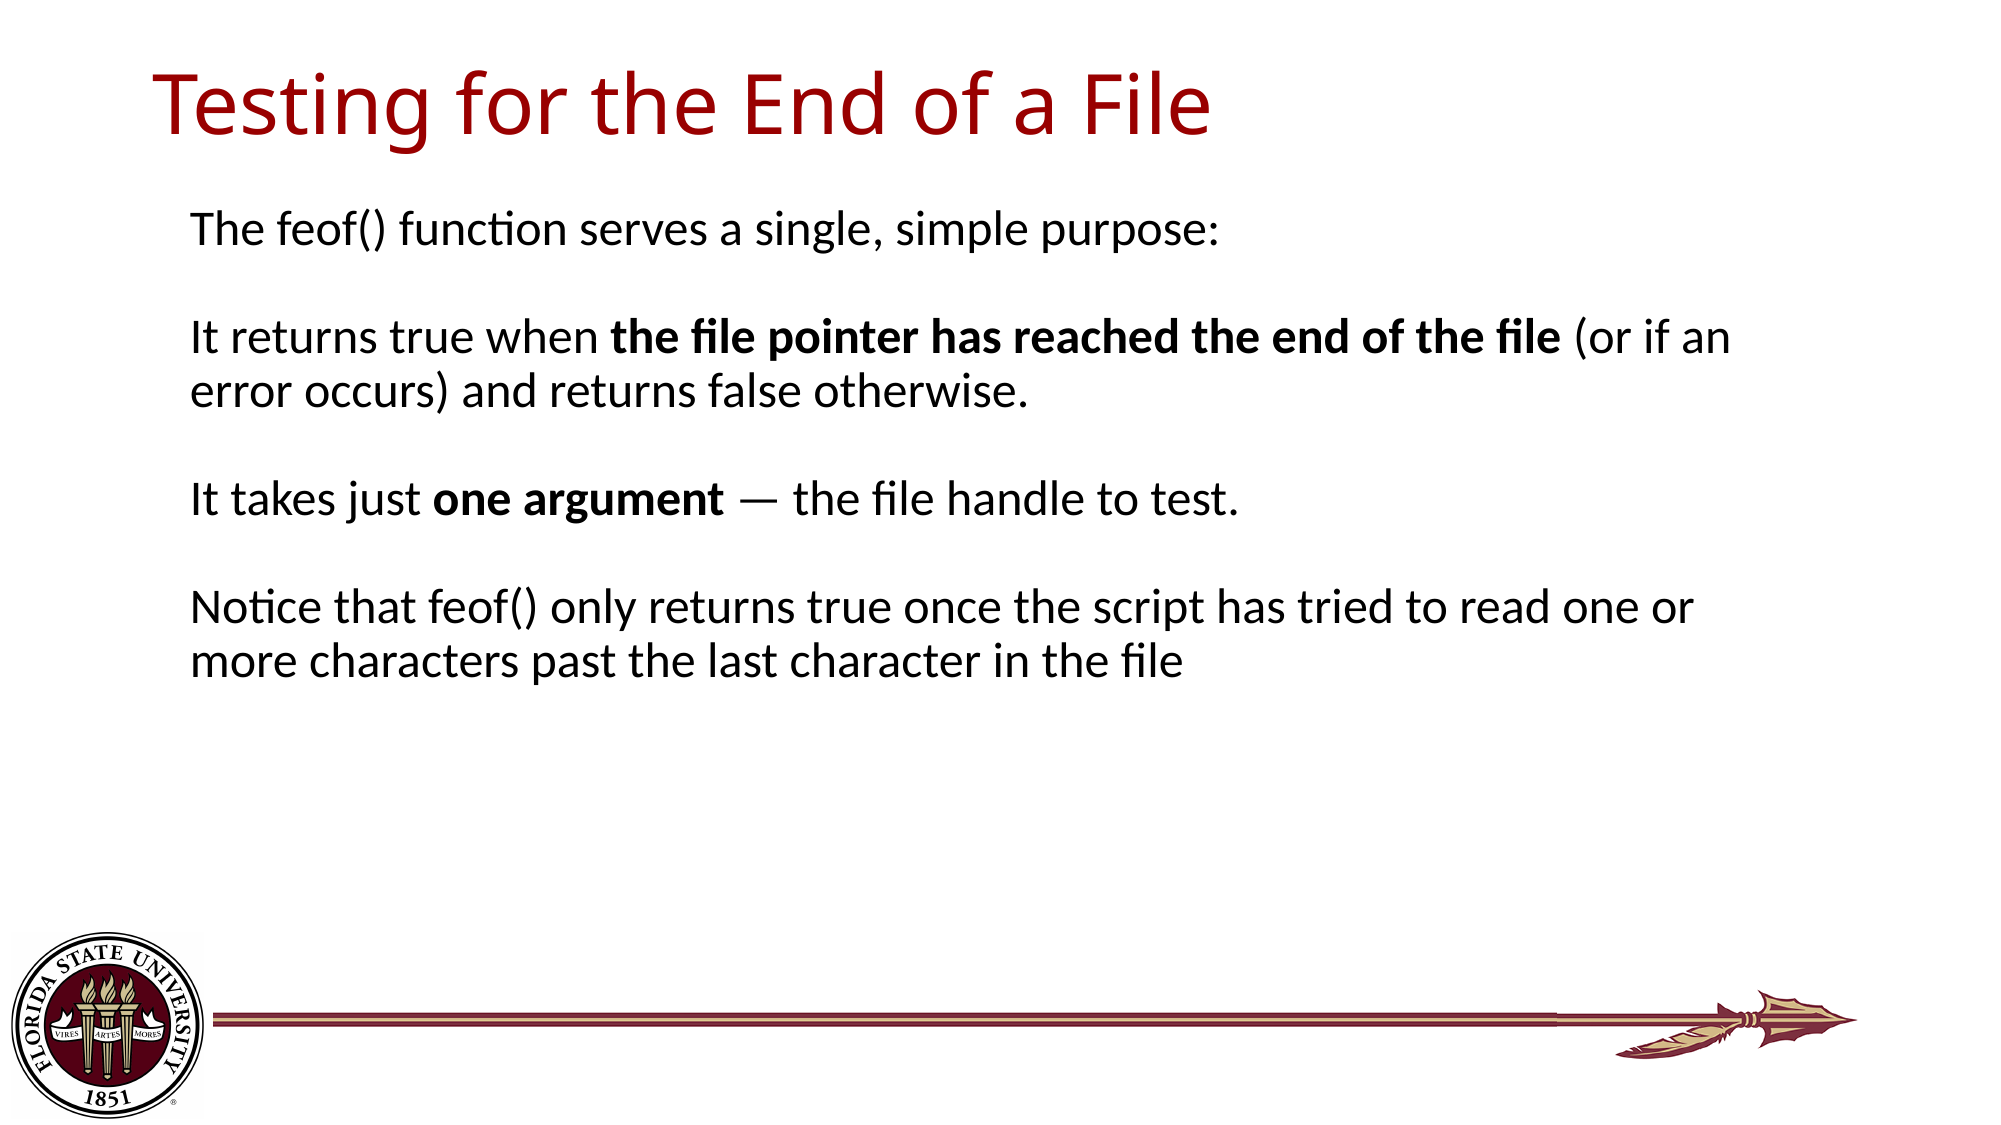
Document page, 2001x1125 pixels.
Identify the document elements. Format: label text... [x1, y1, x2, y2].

picture [213, 895, 1863, 1125]
title Testing for the End of a File [136, 36, 1488, 179]
picture [11, 932, 204, 1119]
list The feof() function serves a single, simple purpose: It returns true when the file pointer has reached the end of the file (or if an error occurs) and returns false otherwise. It takes just one argument — the file handle to test. Notice that feof() only returns true once the script has tried to read one or more characters past the last character in the file [174, 186, 1751, 976]
